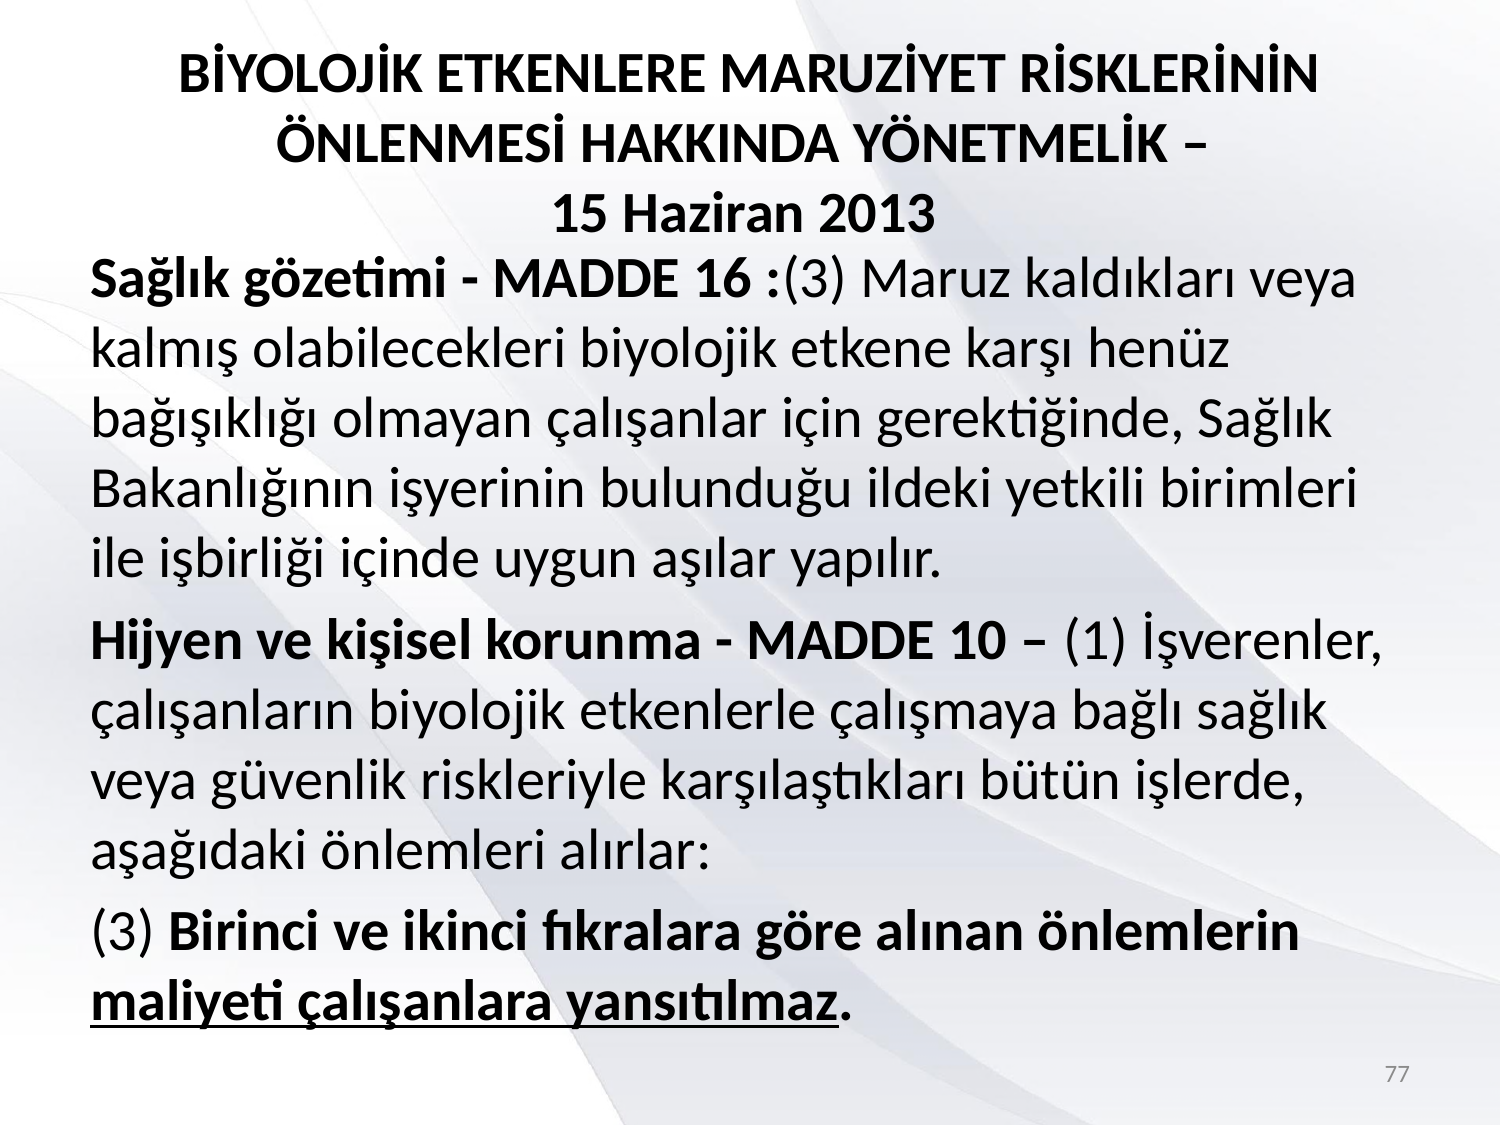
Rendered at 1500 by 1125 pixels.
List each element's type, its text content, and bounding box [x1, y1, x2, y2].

title BİYOLOJİK ETKENLERE MARUZİYET RİSKLERİNİN ÖNLENMESİ HAKKINDA YÖNETMELİK – 15 Haziran 2013 [75, 45, 1425, 231]
list Sağlık gözetimi - MADDE 16 :(3) Maruz kaldıkları veya kalmış olabilecekleri biyolojik etkene karşı henüz bağışıklığı olmayan çalışanlar için gerektiğinde, Sağlık Bakanlığının işyerinin bulunduğu ildeki yetkili birimleri ile işbirliği içinde uygun aşılar yapılır. Hijyen ve kişisel korunma - MADDE 10 – (1) İşverenler, çalışanların biyolojik etkenlerle çalışmaya bağlı sağlık veya güvenlik riskleriyle karşılaştıkları bütün işlerde, aşağıdaki önlemleri alırlar: (3) Birinci ve ikinci fıkralara göre alınan önlemlerin maliyeti çalışanlara yansıtılmaz. [75, 231, 1425, 1035]
slide_number 77 [1074, 1042, 1425, 1103]
picture [0, 0, 1500, 1125]
